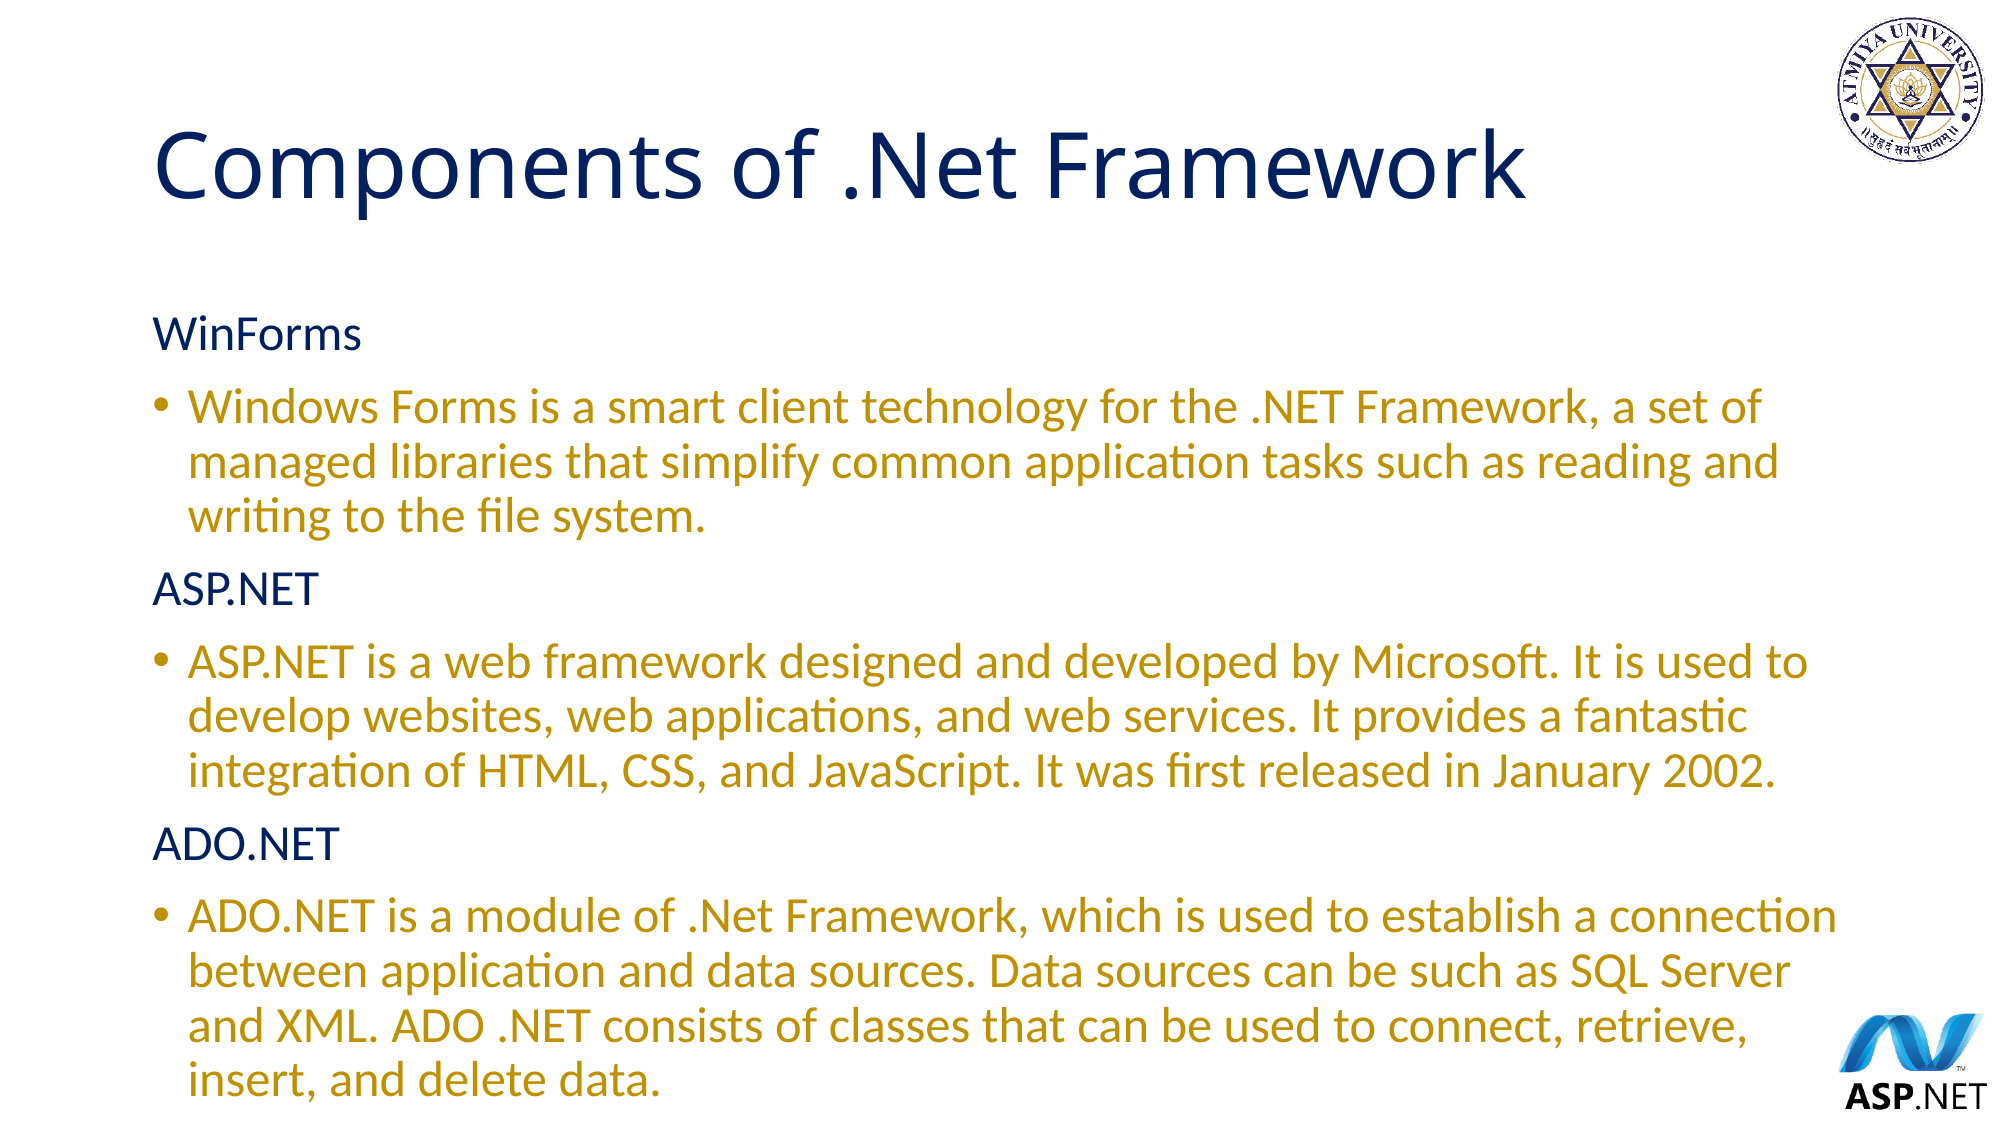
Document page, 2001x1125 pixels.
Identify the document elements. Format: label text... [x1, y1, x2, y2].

list WinForms Windows Forms is a smart client technology for the .NET Framework, a set of managed libraries that simplify common application tasks such as reading and writing to the file system. ASP.NET ASP.NET is a web framework designed and developed by Microsoft. It is used to develop websites, web applications, and web services. It provides a fantastic integration of HTML, CSS, and JavaScript. It was first released in January 2002. ADO.NET ADO.NET is a module of .Net Framework, which is used to establish a connection between application and data sources. Data sources can be such as SQL Server and XML. ADO .NET consists of classes that can be used to connect, retrieve, insert, and delete data. [137, 299, 1863, 1125]
picture [1835, 15, 1985, 164]
title Components of .Net Framework [137, 59, 1863, 278]
picture [1802, 979, 2000, 1125]
